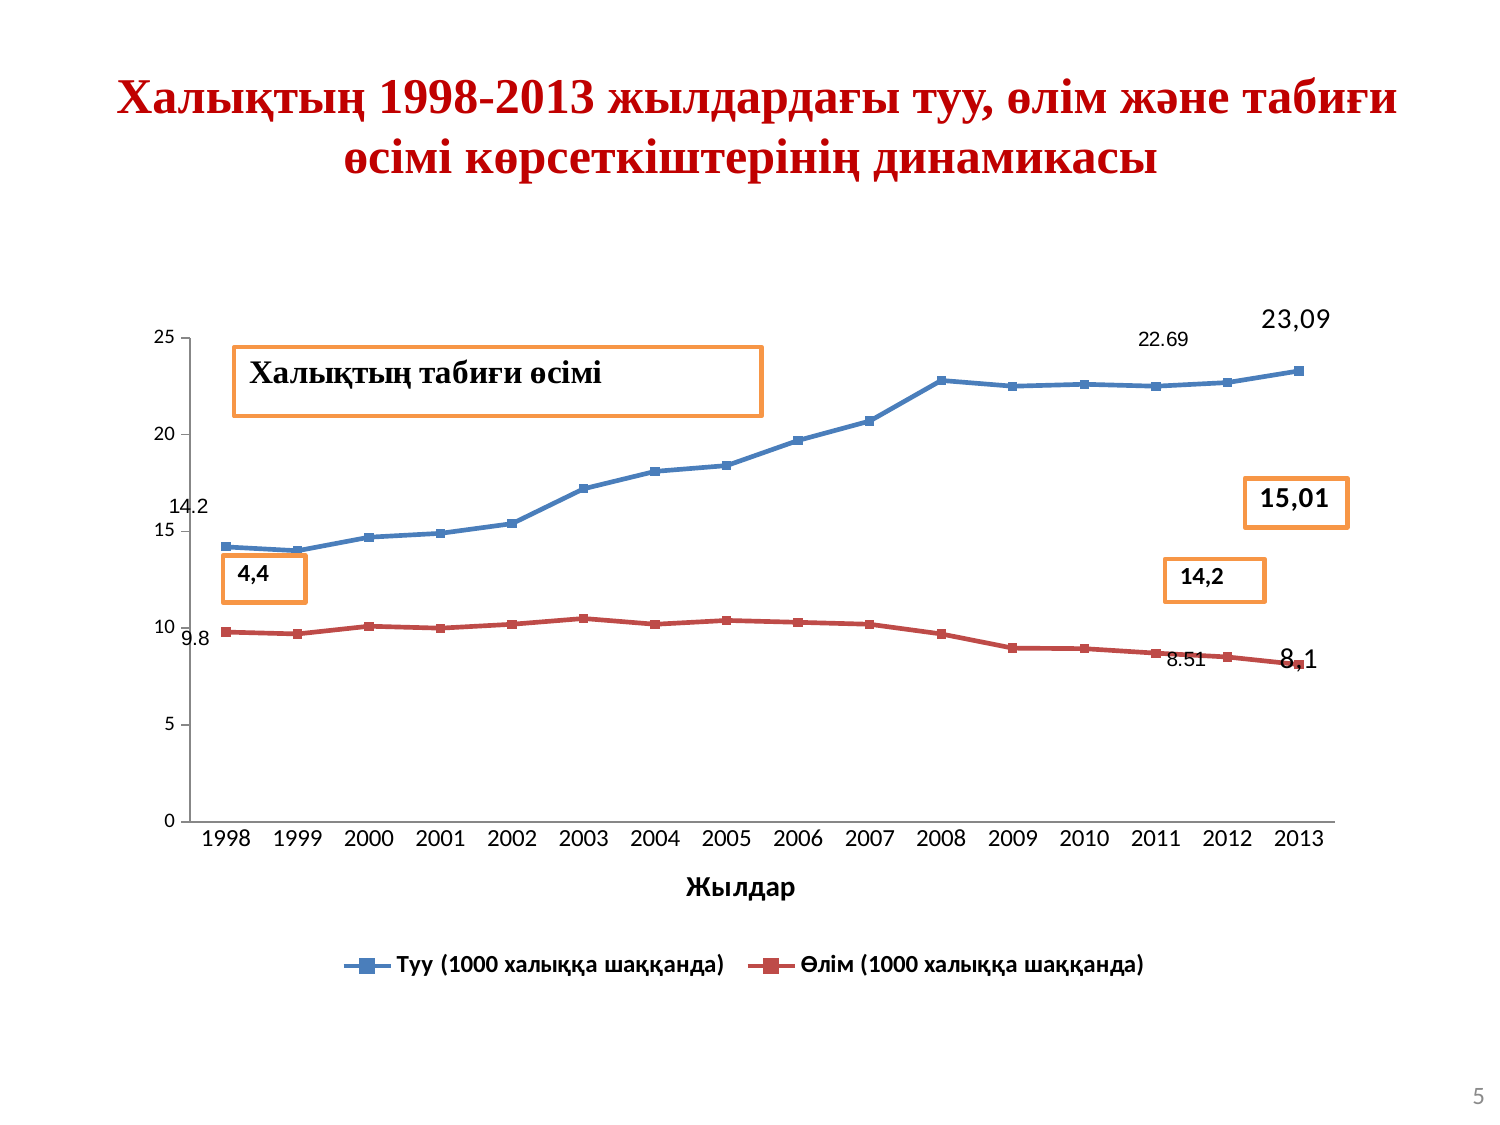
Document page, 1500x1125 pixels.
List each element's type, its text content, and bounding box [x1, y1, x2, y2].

title Халықтың 1998-2013 жылдардағы туу, өлім және табиғи өсімі көрсеткіштерінің динамикасы [82, 70, 1432, 237]
chart [128, 306, 1360, 985]
slide_number 5 [1149, 1065, 1500, 1125]
